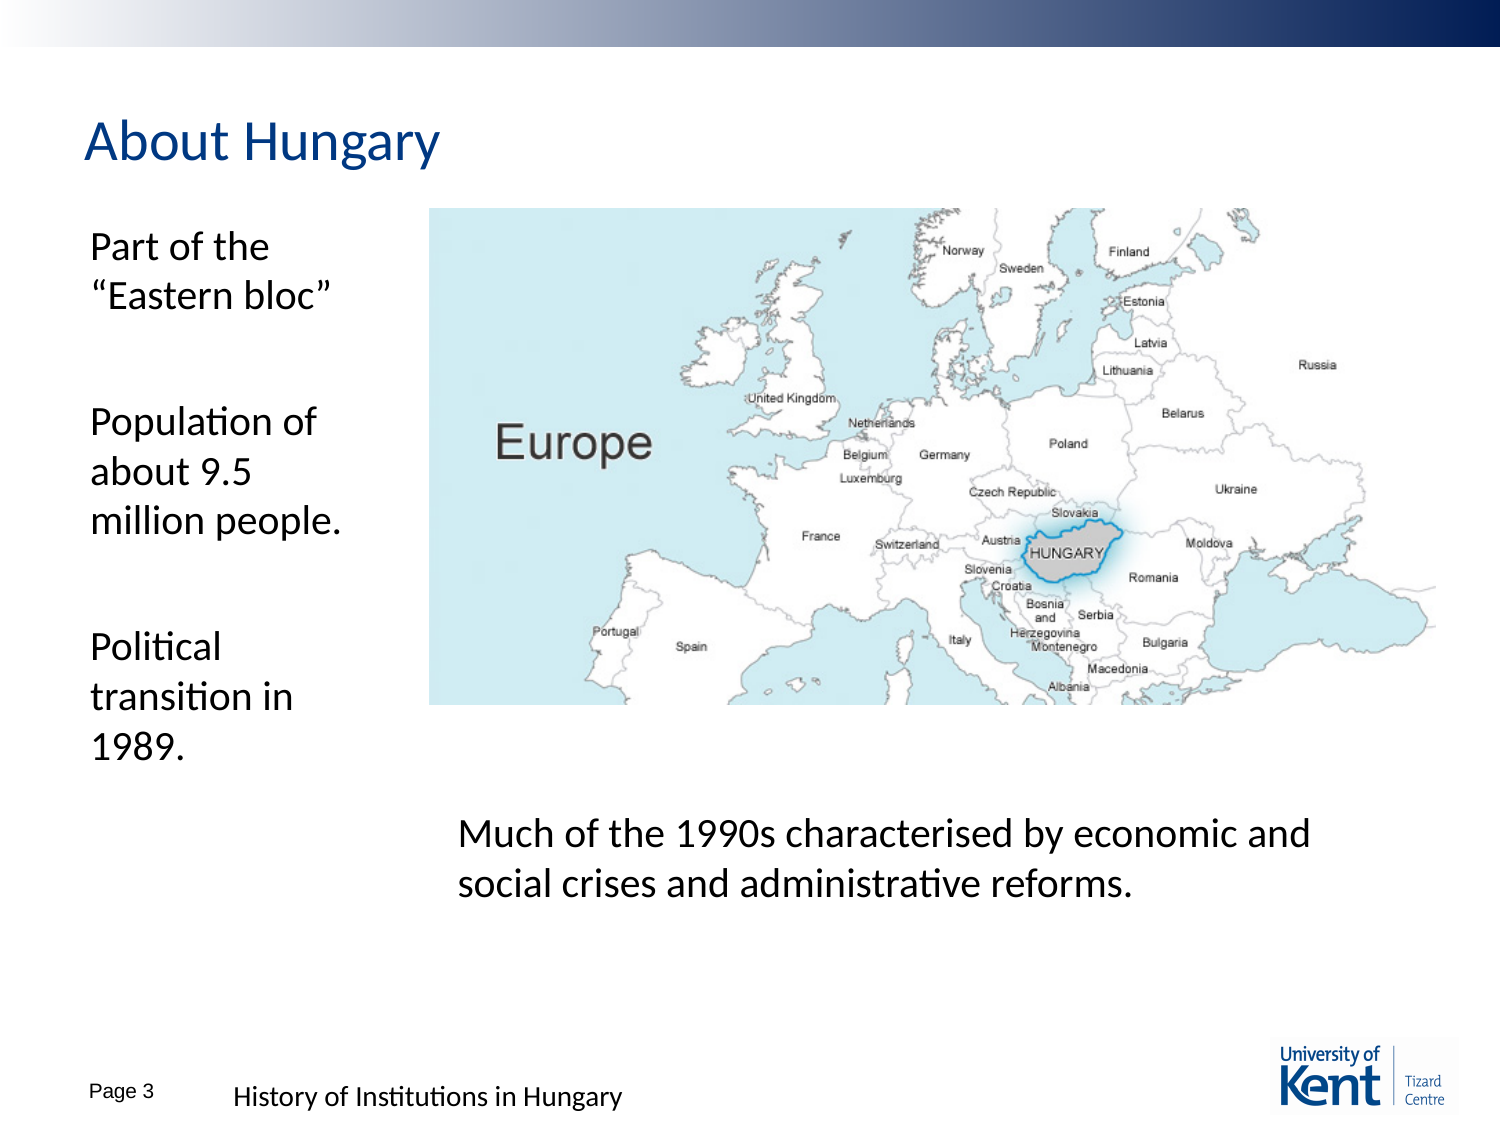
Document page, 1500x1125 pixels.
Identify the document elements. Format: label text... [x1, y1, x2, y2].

slide_number Page 3 [73, 1070, 204, 1115]
text_box Much of the 1990s characterised by economic and social crises and administrative reforms. [442, 798, 1376, 914]
picture [1270, 1037, 1459, 1115]
text_box Part of the “Eastern bloc” Population of about 9.5 million people. Political transition in 1989. [75, 210, 383, 839]
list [428, 207, 1436, 705]
footer History of Institutions in Hungary [218, 1070, 1187, 1115]
title About Hungary [69, 90, 1431, 185]
